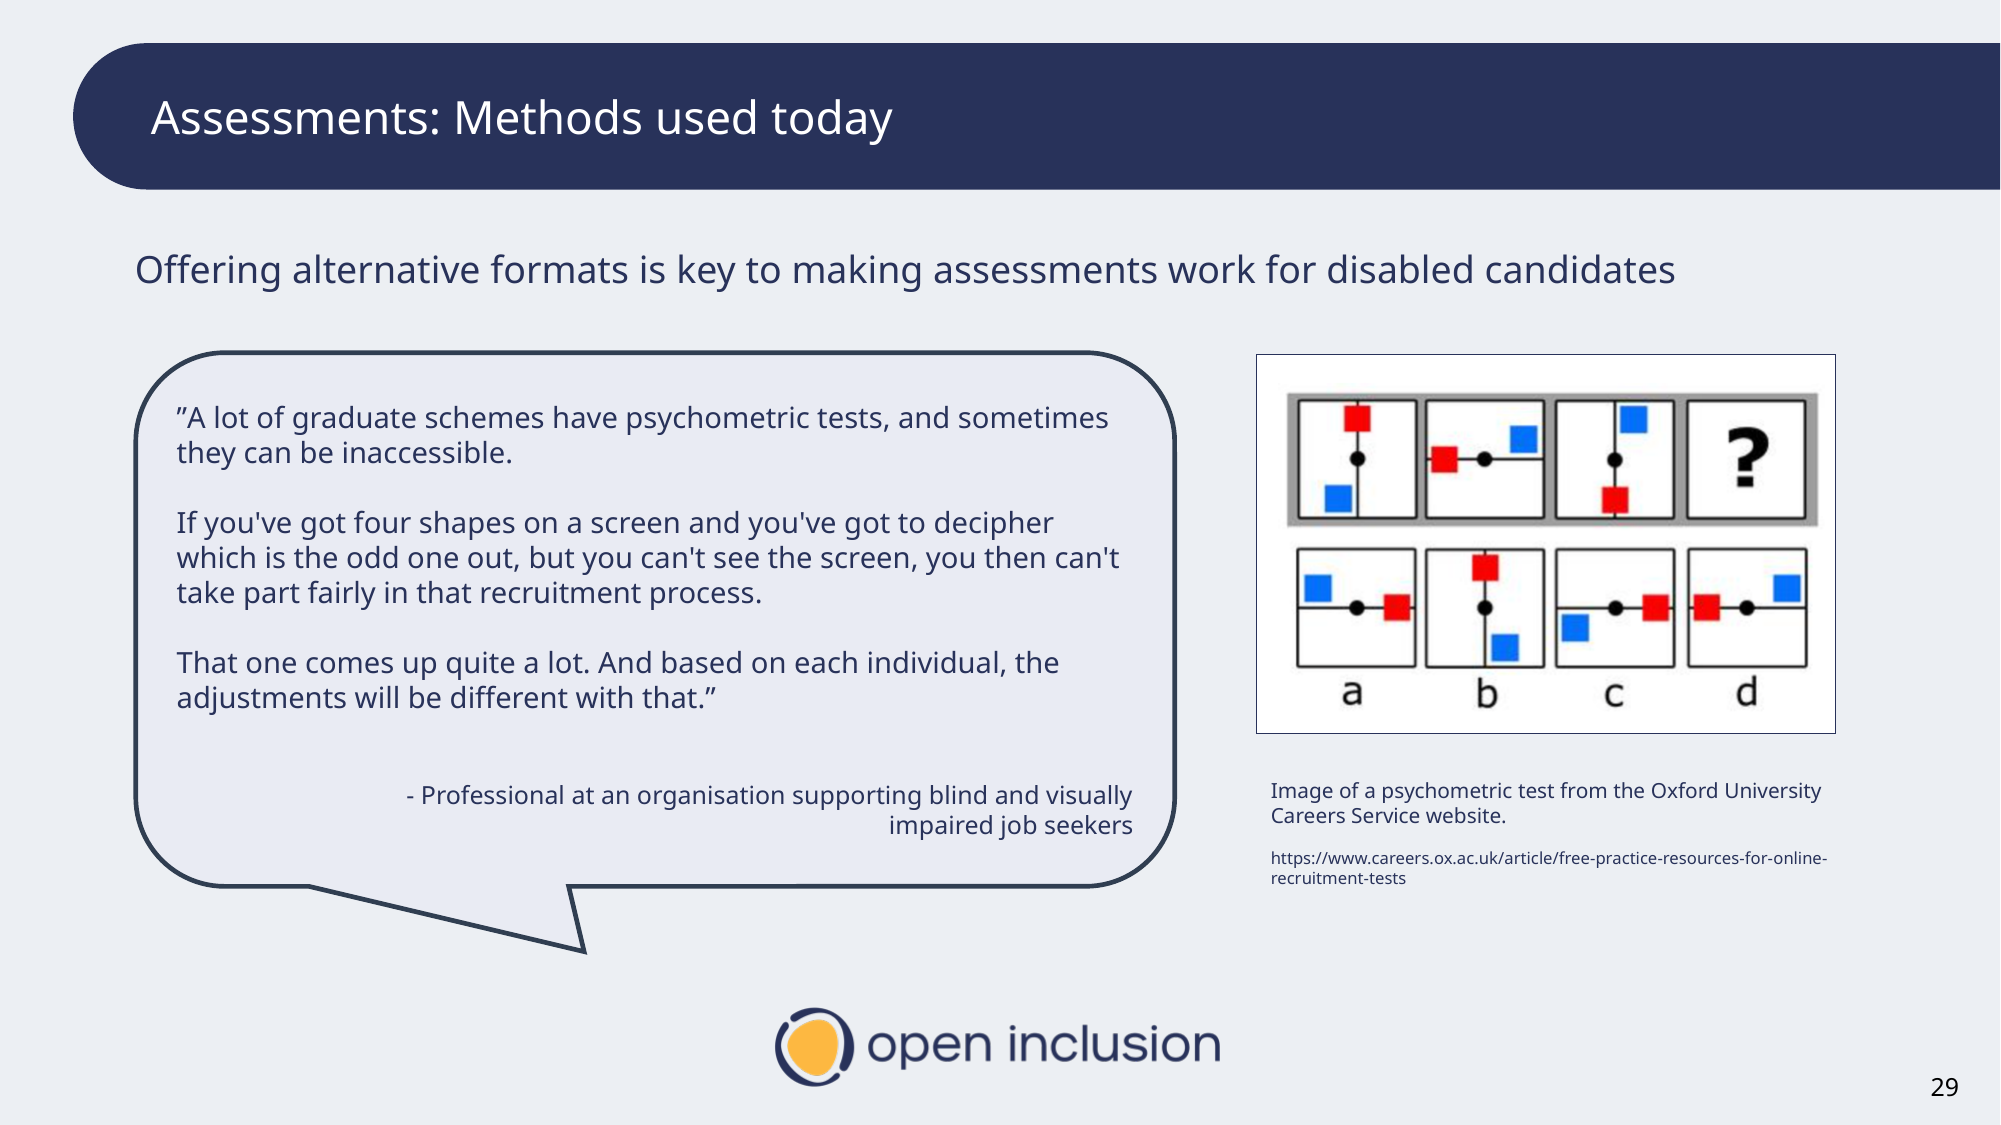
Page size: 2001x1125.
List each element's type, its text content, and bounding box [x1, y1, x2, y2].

picture [763, 997, 1237, 1097]
title Assessments: Methods used today [135, 79, 2000, 154]
text_box Image of a psychometric test from the Oxford University Careers Service website. https://www.careers.ox.ac.uk/article/free-practice-resources-for-online-recruitment-tests [1255, 770, 1880, 895]
slide_number 29 [1903, 1065, 1987, 1113]
text_box ”A lot of graduate schemes have psychometric tests, and sometimes they can be inaccessible. If you've got four shapes on a screen and you've got to decipher which is the odd one out, but you can't see the screen, you then can't take part fairly in that recruitment process. That one comes up quite a lot. And based on each individual, the adjustments will be different with that.” - Professional at an organisation supporting blind and visually impaired job seekers [134, 351, 1176, 954]
picture [1256, 354, 1836, 734]
text_box Offering alternative formats is key to making assessments work for disabled candidates [120, 238, 1904, 299]
